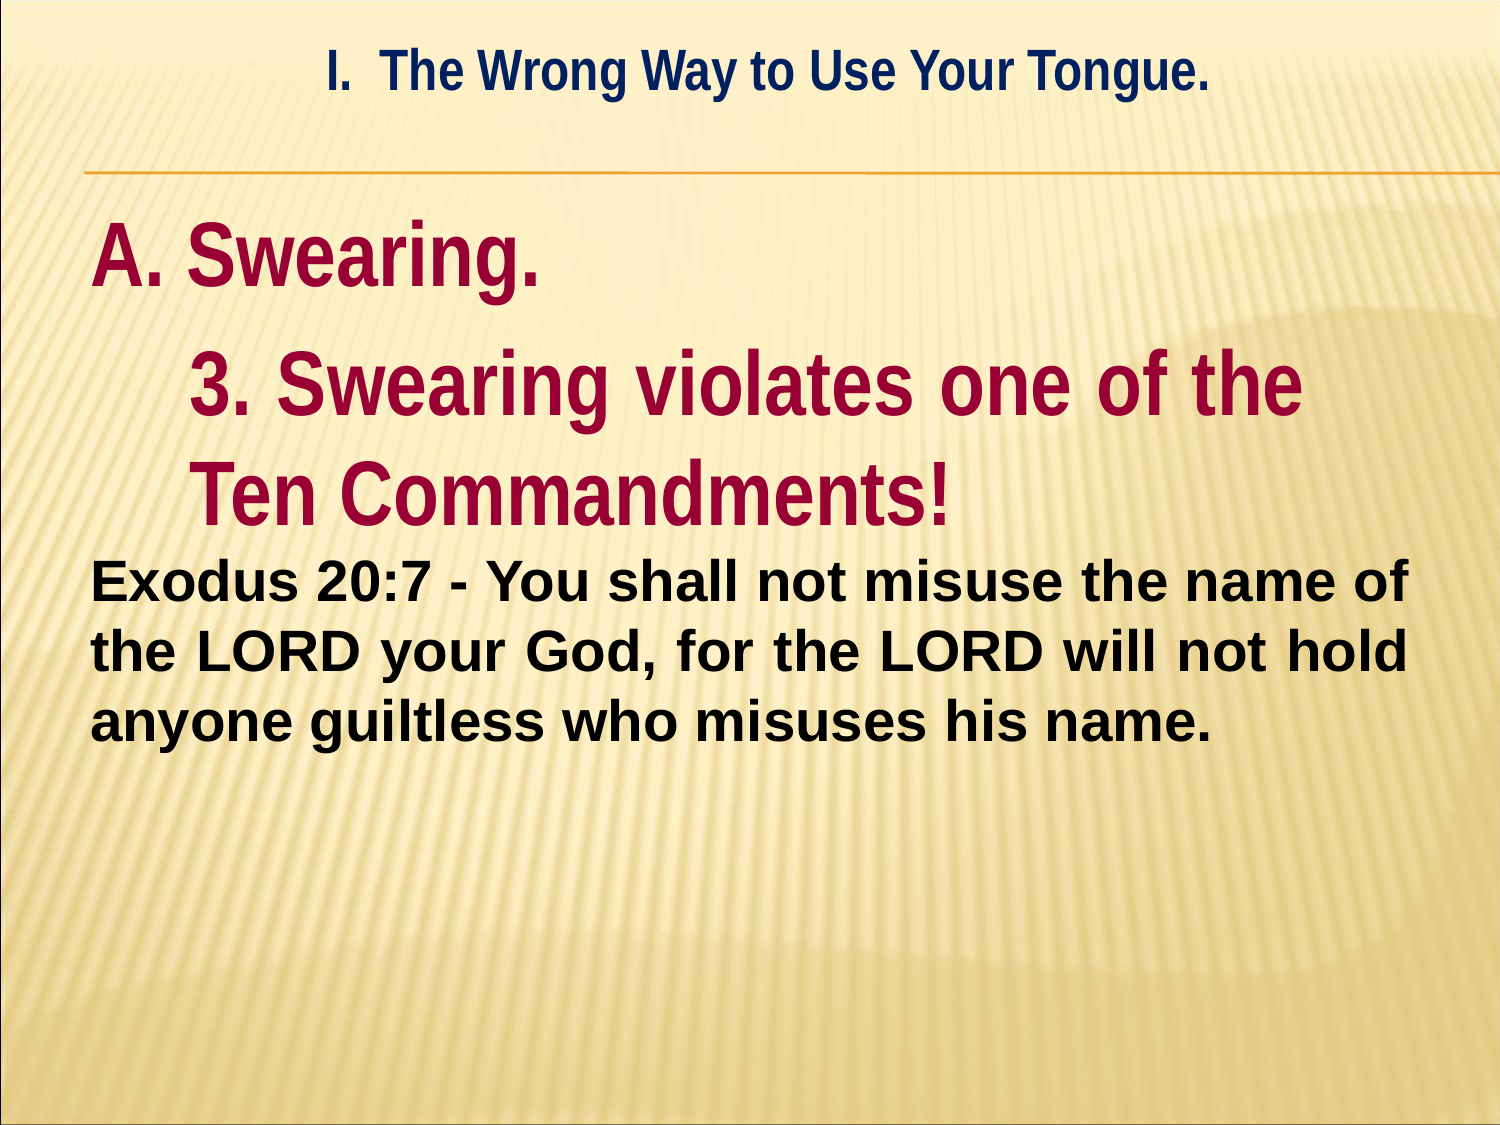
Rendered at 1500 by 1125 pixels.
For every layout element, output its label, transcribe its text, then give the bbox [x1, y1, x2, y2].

list A. Swearing. 3. Swearing violates one of the Ten Commandments! Exodus 20:7 - You shall not misuse the name of the LORD your God, for the LORD will not hold anyone guiltless who misuses his name. [75, 187, 1425, 1075]
text_box I. The Wrong Way to Use Your Tongue. [124, 24, 1413, 110]
picture [0, 0, 1500, 1125]
